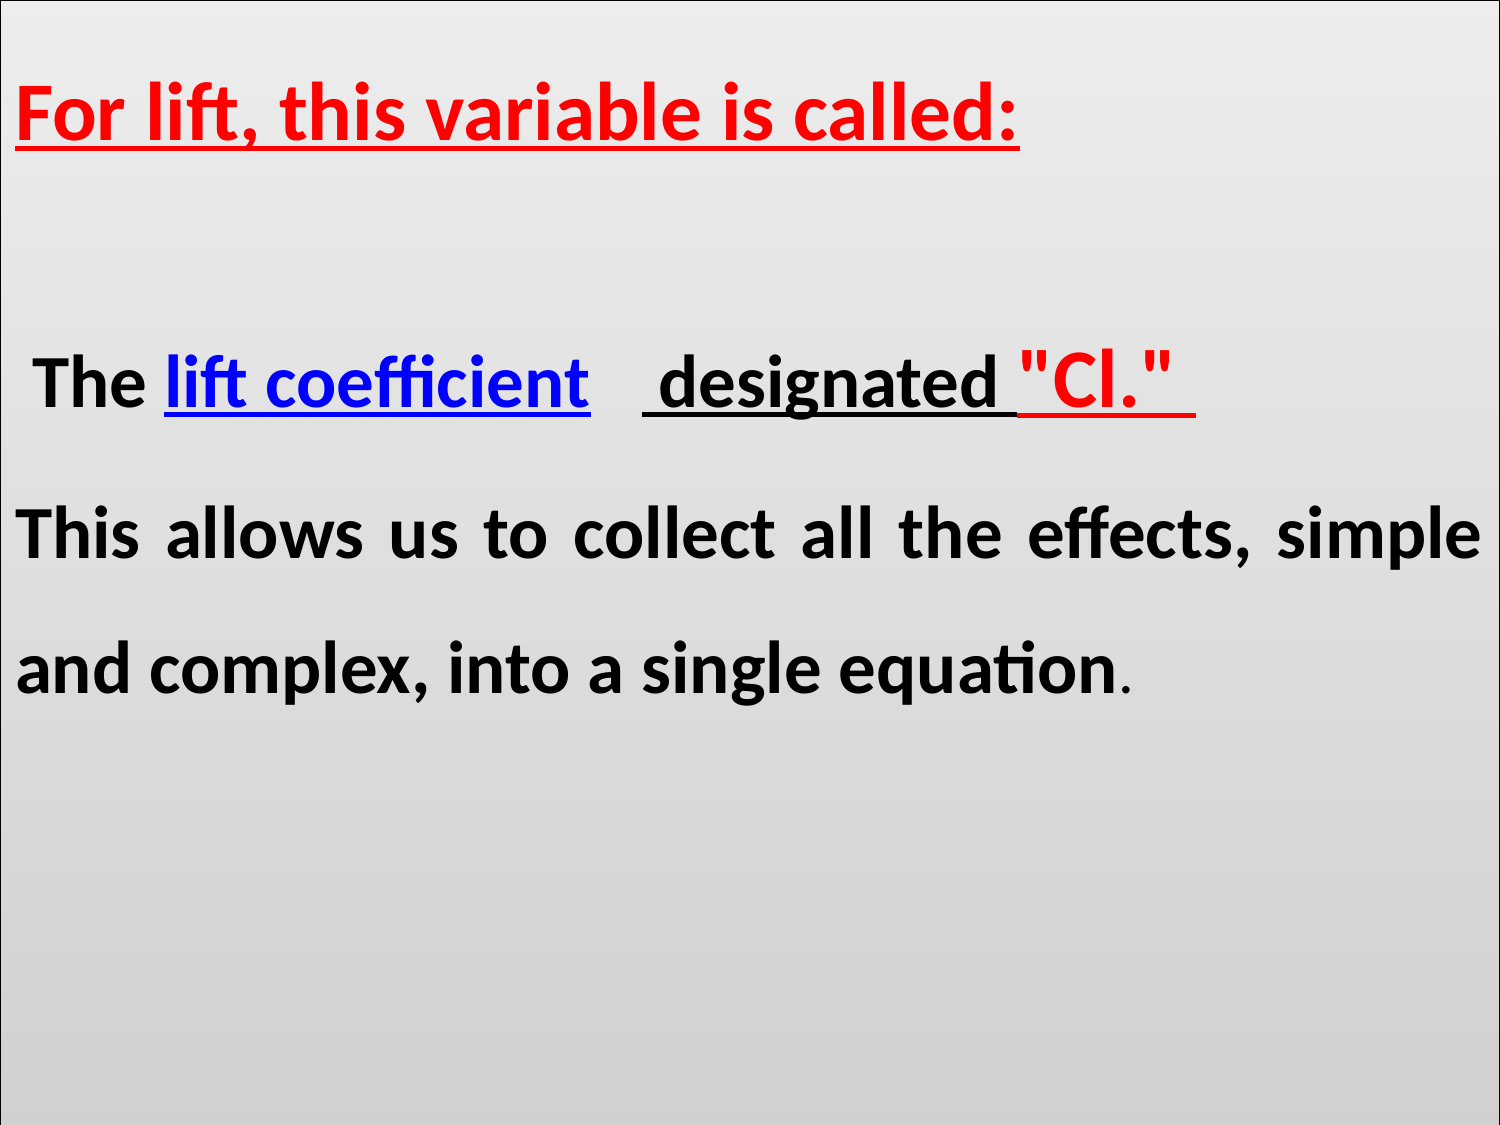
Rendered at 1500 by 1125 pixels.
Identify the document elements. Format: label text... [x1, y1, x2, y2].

list For lift, this variable is called: The lift coefficient designated "Cl." This allows us to collect all the effects, simple and complex, into a single equation. [0, 0, 1500, 1125]
